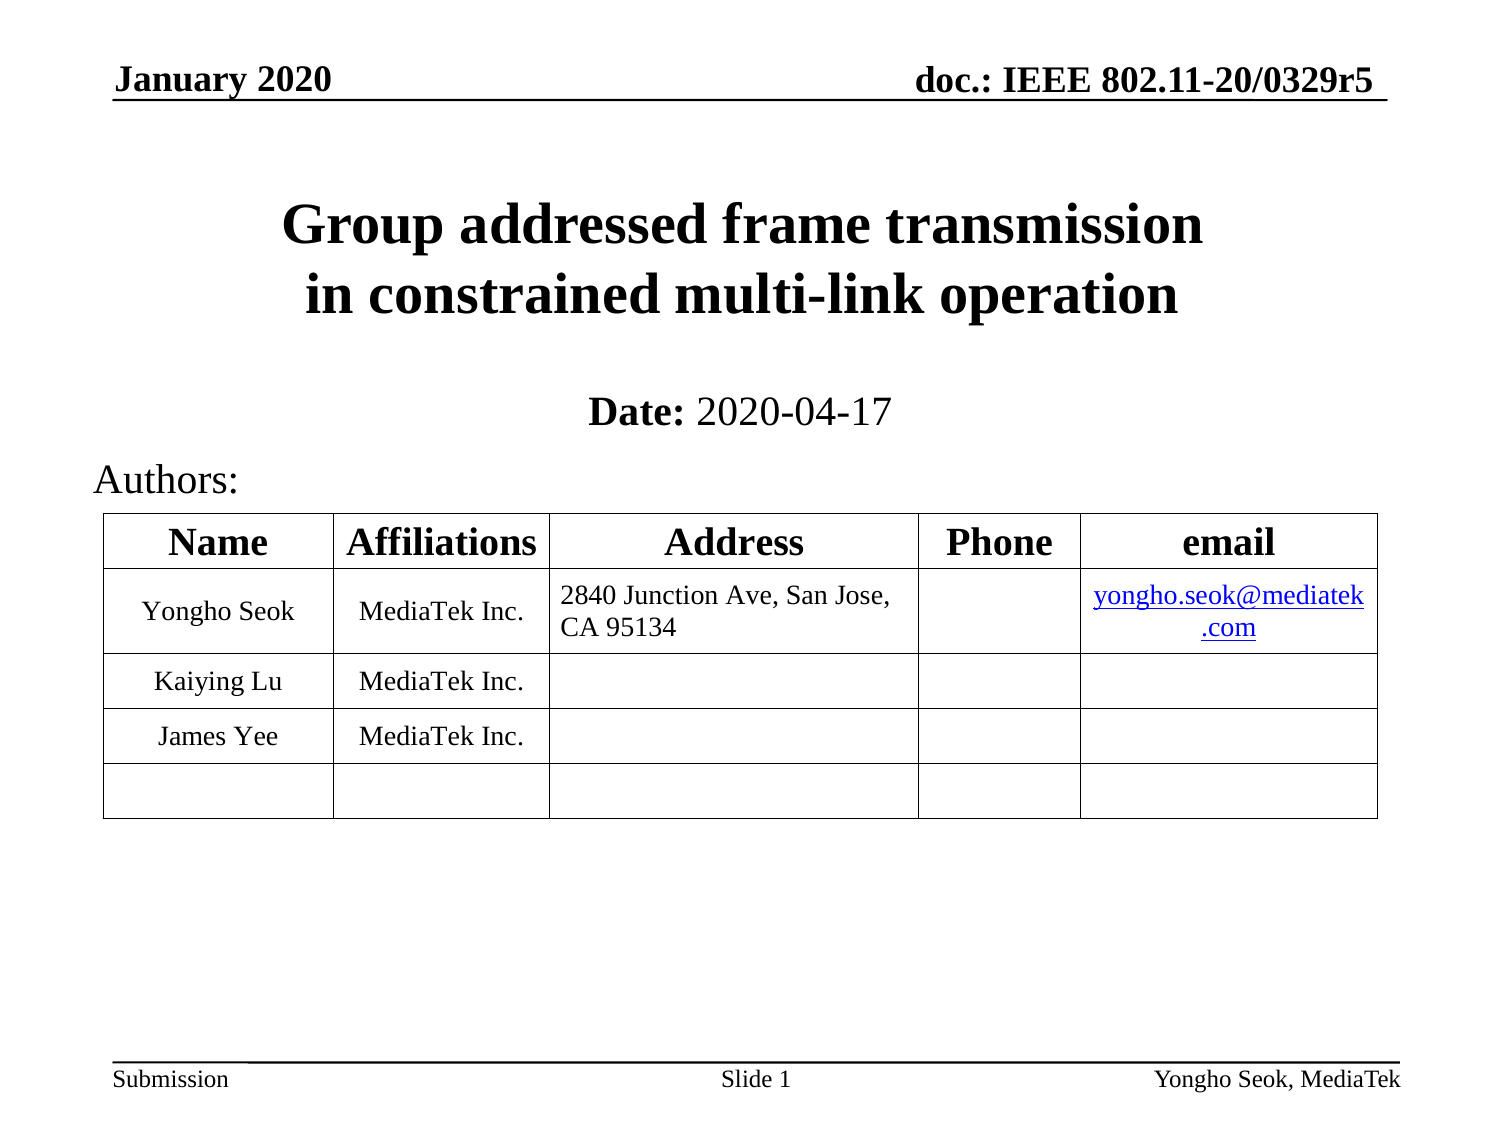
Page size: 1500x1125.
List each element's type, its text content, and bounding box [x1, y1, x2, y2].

footer Yongho Seok, MediaTek [878, 1061, 1402, 1093]
text_box Authors: [77, 444, 316, 507]
list Date: 2020-04-17 [102, 375, 1379, 442]
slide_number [114, 53, 423, 100]
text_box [87, 512, 1395, 1030]
slide_number Slide 1 [712, 1061, 800, 1093]
title Group addressed frame transmission in constrained multi-link operation [77, 137, 1423, 374]
